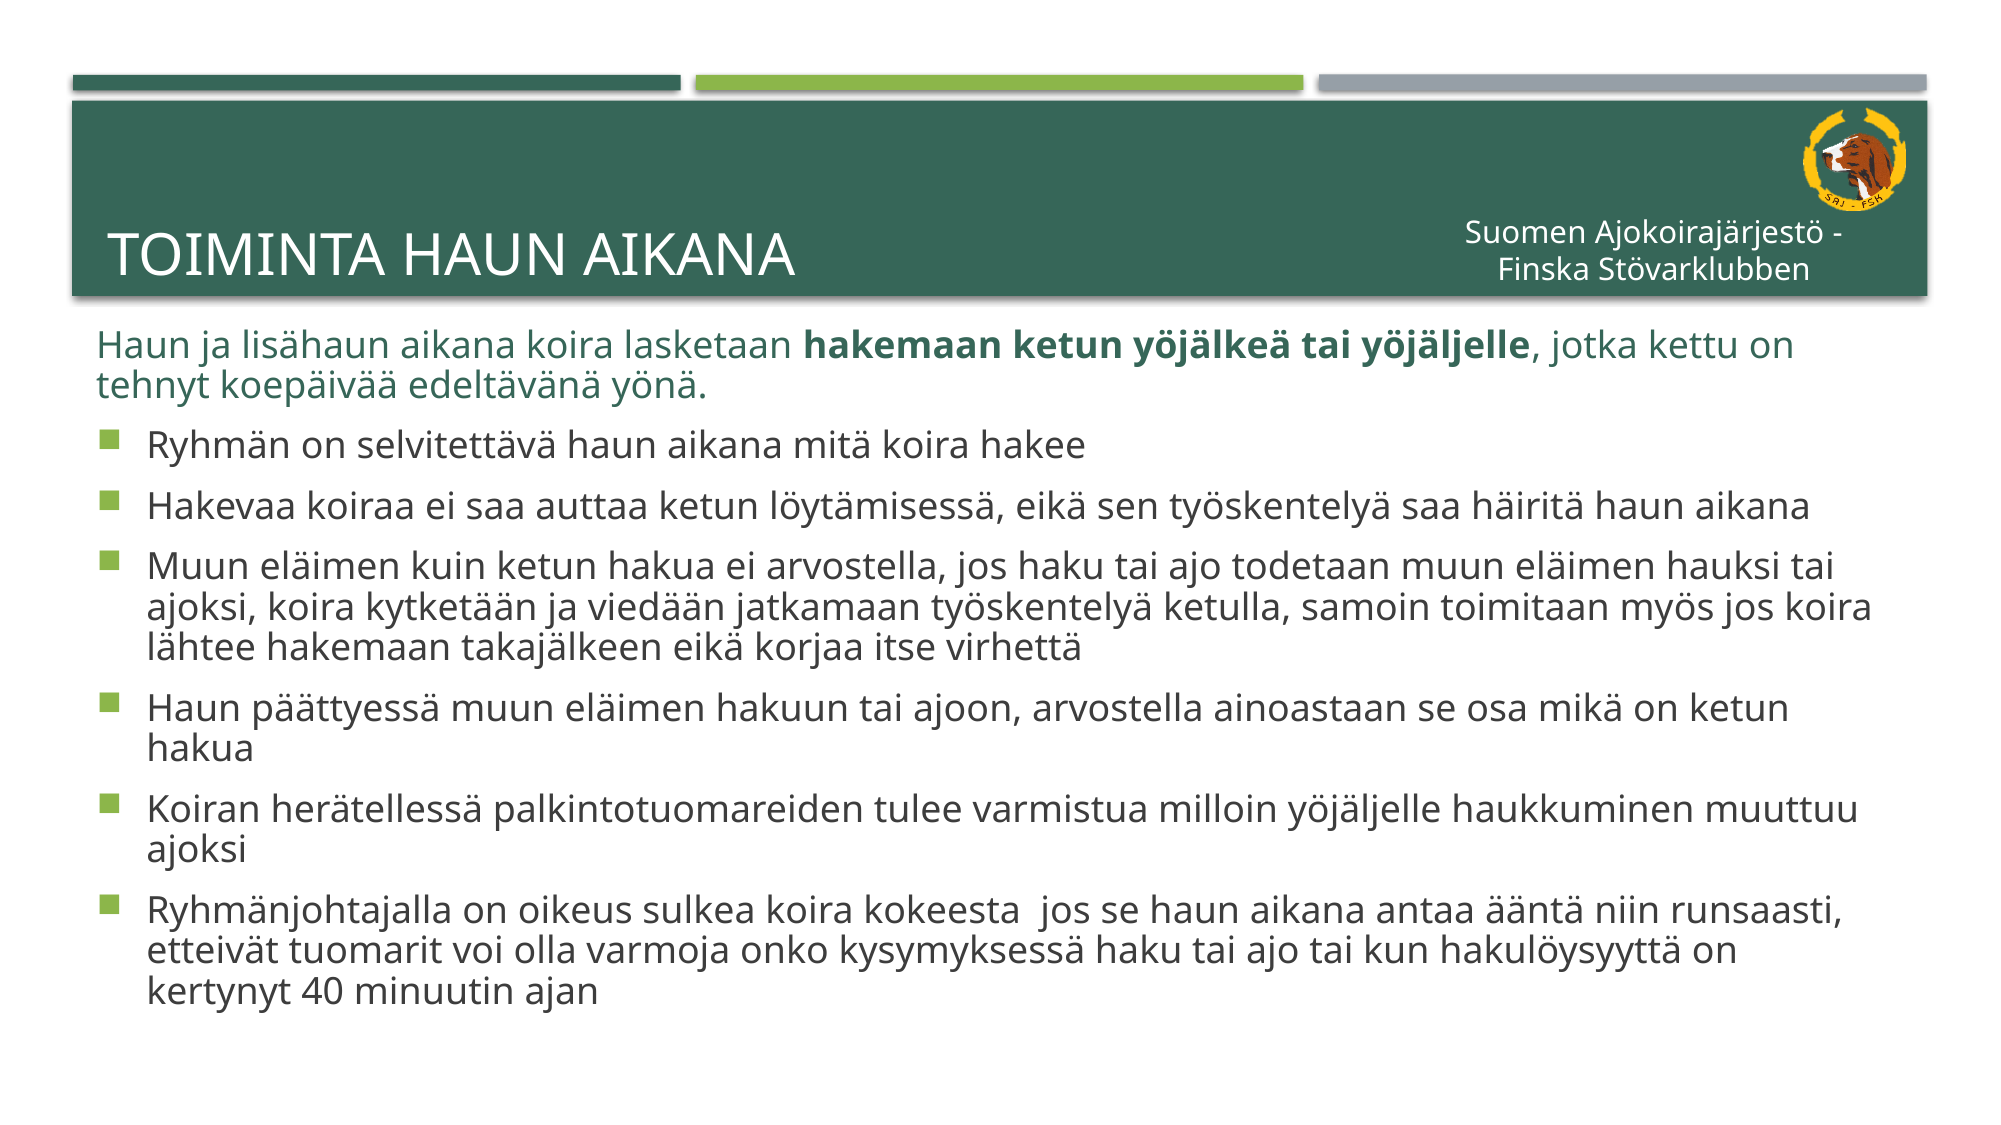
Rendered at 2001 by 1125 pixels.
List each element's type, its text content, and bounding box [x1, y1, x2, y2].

list Haun ja lisähaun aikana koira lasketaan hakemaan ketun yöjälkeä tai yöjäljelle, jotka kettu on tehnyt koepäivää edeltävänä yönä. Ryhmän on selvitettävä haun aikana mitä koira hakee Hakevaa koiraa ei saa auttaa ketun löytämisessä, eikä sen työskentelyä saa häiritä haun aikana Muun eläimen kuin ketun hakua ei arvostella, jos haku tai ajo todetaan muun eläimen hauksi tai ajoksi, koira kytketään ja viedään jatkamaan työskentelyä ketulla, samoin toimitaan myös jos koira lähtee hakemaan takajälkeen eikä korjaa itse virhettä Haun päättyessä muun eläimen hakuun tai ajoon, arvostella ainoastaan se osa mikä on ketun hakua Koiran herätellessä palkintotuomareiden tulee varmistua milloin yöjäljelle haukkuminen muuttuu ajoksi Ryhmänjohtajalla on oikeus sulkea koira kokeesta jos se haun aikana antaa ääntä niin runsaasti, etteivät tuomarit voi olla varmoja onko kysymyksessä haku tai ajo tai kun hakulöysyyttä on kertynyt 40 minuutin ajan [81, 273, 1906, 1065]
text_box Suomen Ajokoirajärjestö - Finska Stövarklubben [1367, 204, 1941, 295]
picture [1802, 106, 1907, 212]
title Toiminta haun aikana [31, 106, 1184, 295]
